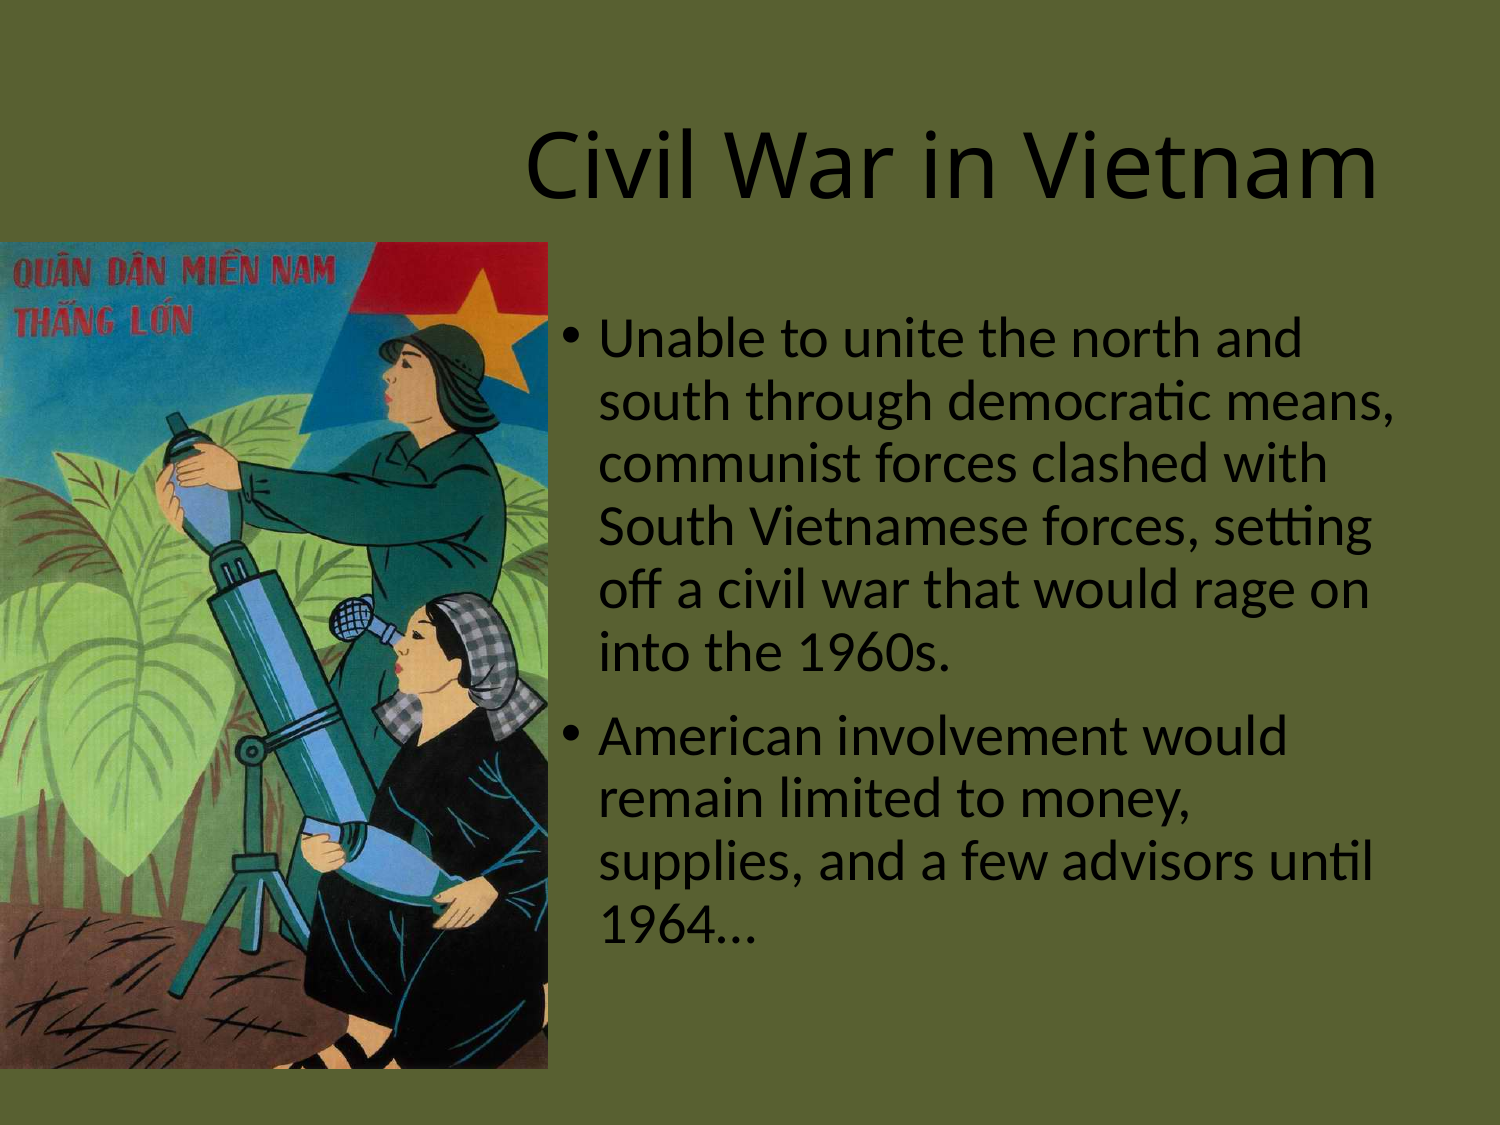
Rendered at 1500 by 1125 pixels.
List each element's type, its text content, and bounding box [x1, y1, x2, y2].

list Unable to unite the north and south through democratic means, communist forces clashed with South Vietnamese forces, setting off a civil war that would rage on into the 1960s. American involvement would remain limited to money, supplies, and a few advisors until 1964… [548, 299, 1423, 1069]
title Civil War in Vietnam [103, 59, 1397, 278]
picture [0, 0, 1500, 1125]
